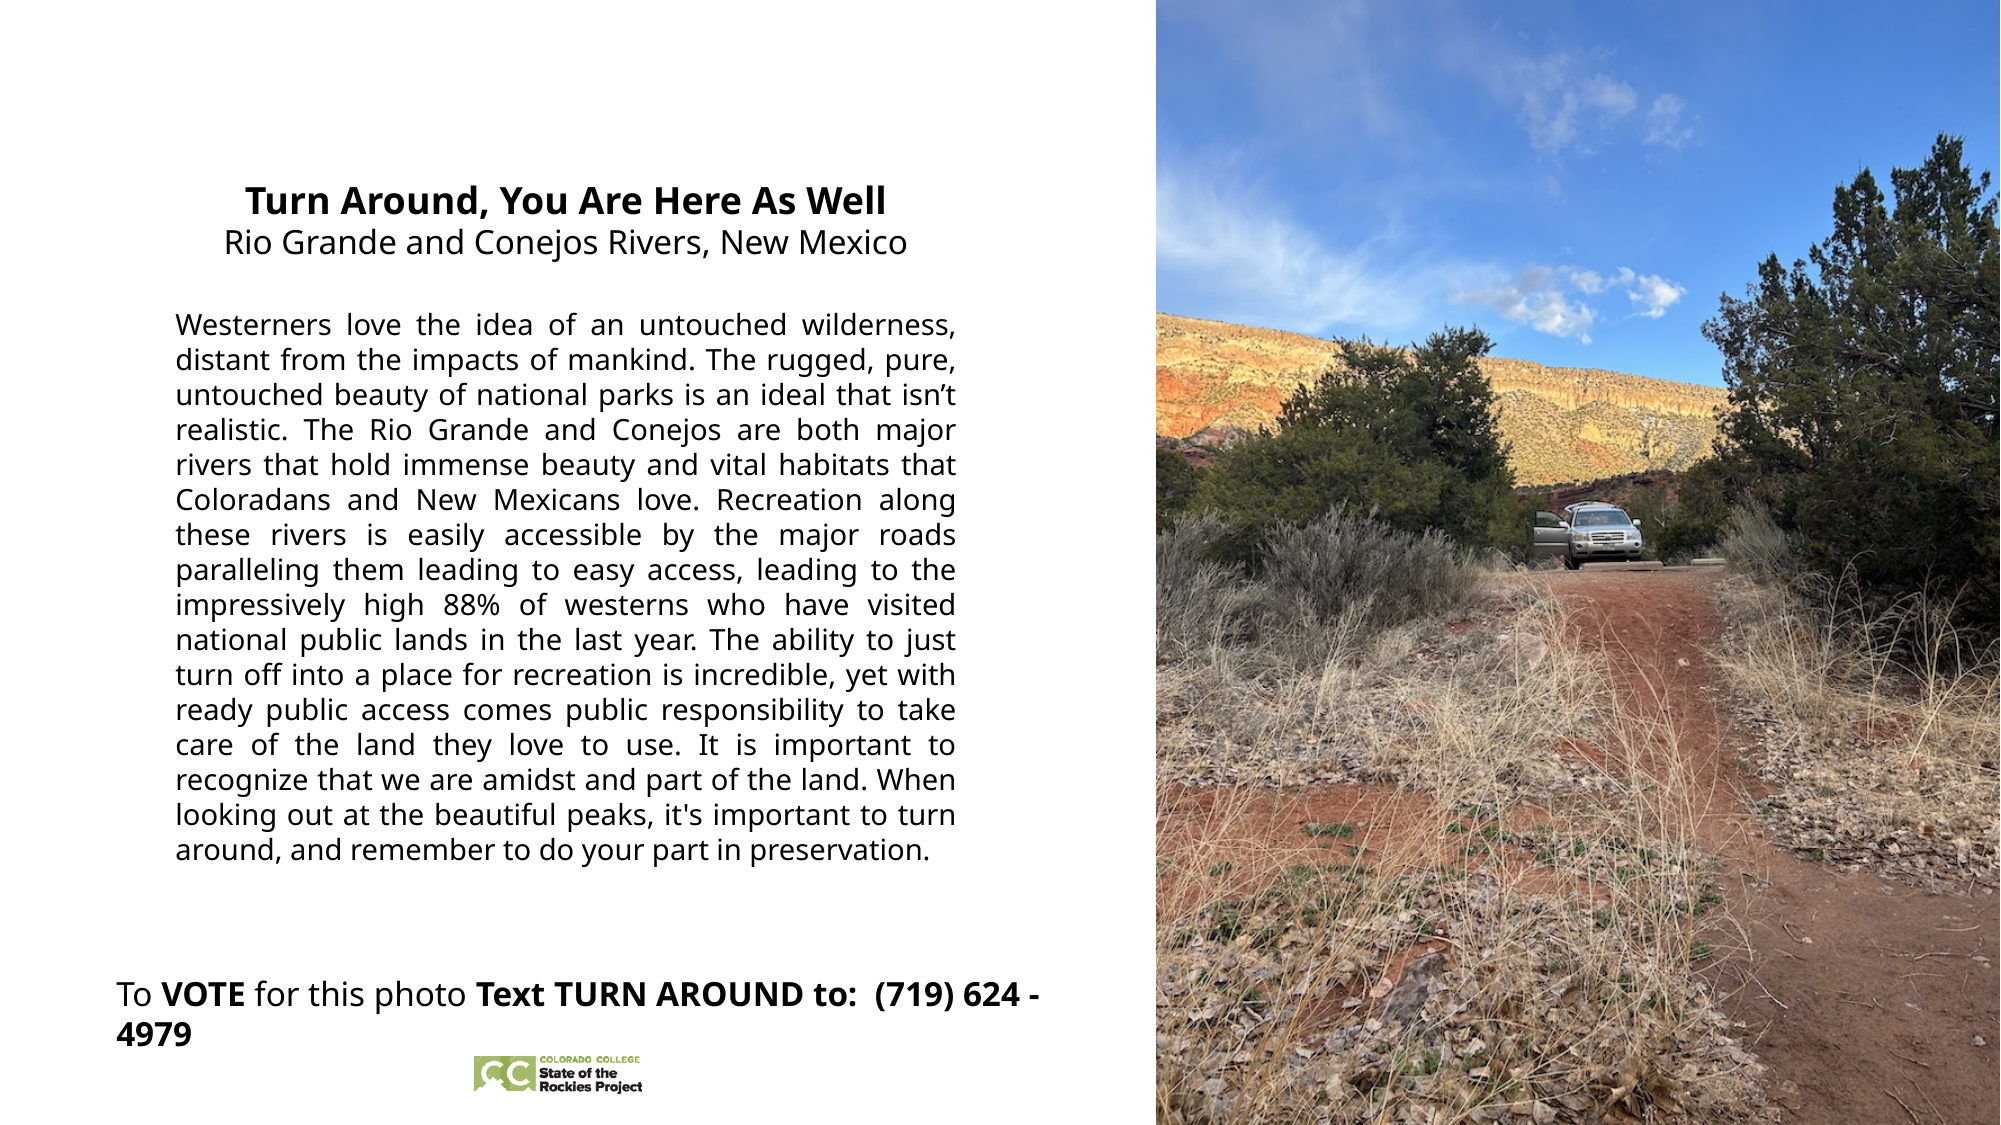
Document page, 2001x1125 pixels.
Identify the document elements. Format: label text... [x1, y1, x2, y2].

text_box To VOTE for this photo Text TURN AROUND to: (719) 624 - 4979 [101, 965, 1059, 1061]
text_box Turn Around, You Are Here As Well Rio Grande and Conejos Rivers, New Mexico Westerners love the idea of an untouched wilderness, distant from the impacts of mankind. The rugged, pure, untouched beauty of national parks is an ideal that isn’t realistic. The Rio Grande and Conejos are both major rivers that hold immense beauty and vital habitats that Coloradans and New Mexicans love. Recreation along these rivers is easily accessible by the major roads paralleling them leading to easy access, leading to the impressively high 88% of westerns who have visited national public lands in the last year. The ability to just turn off into a place for recreation is incredible, yet with ready public access comes public responsibility to take care of the land they love to use. It is important to recognize that we are amidst and part of the land. When looking out at the beautiful peaks, it's important to turn around, and remember to do your part in preservation. [160, 169, 972, 874]
picture [473, 1055, 643, 1095]
picture [1155, 0, 2000, 1125]
